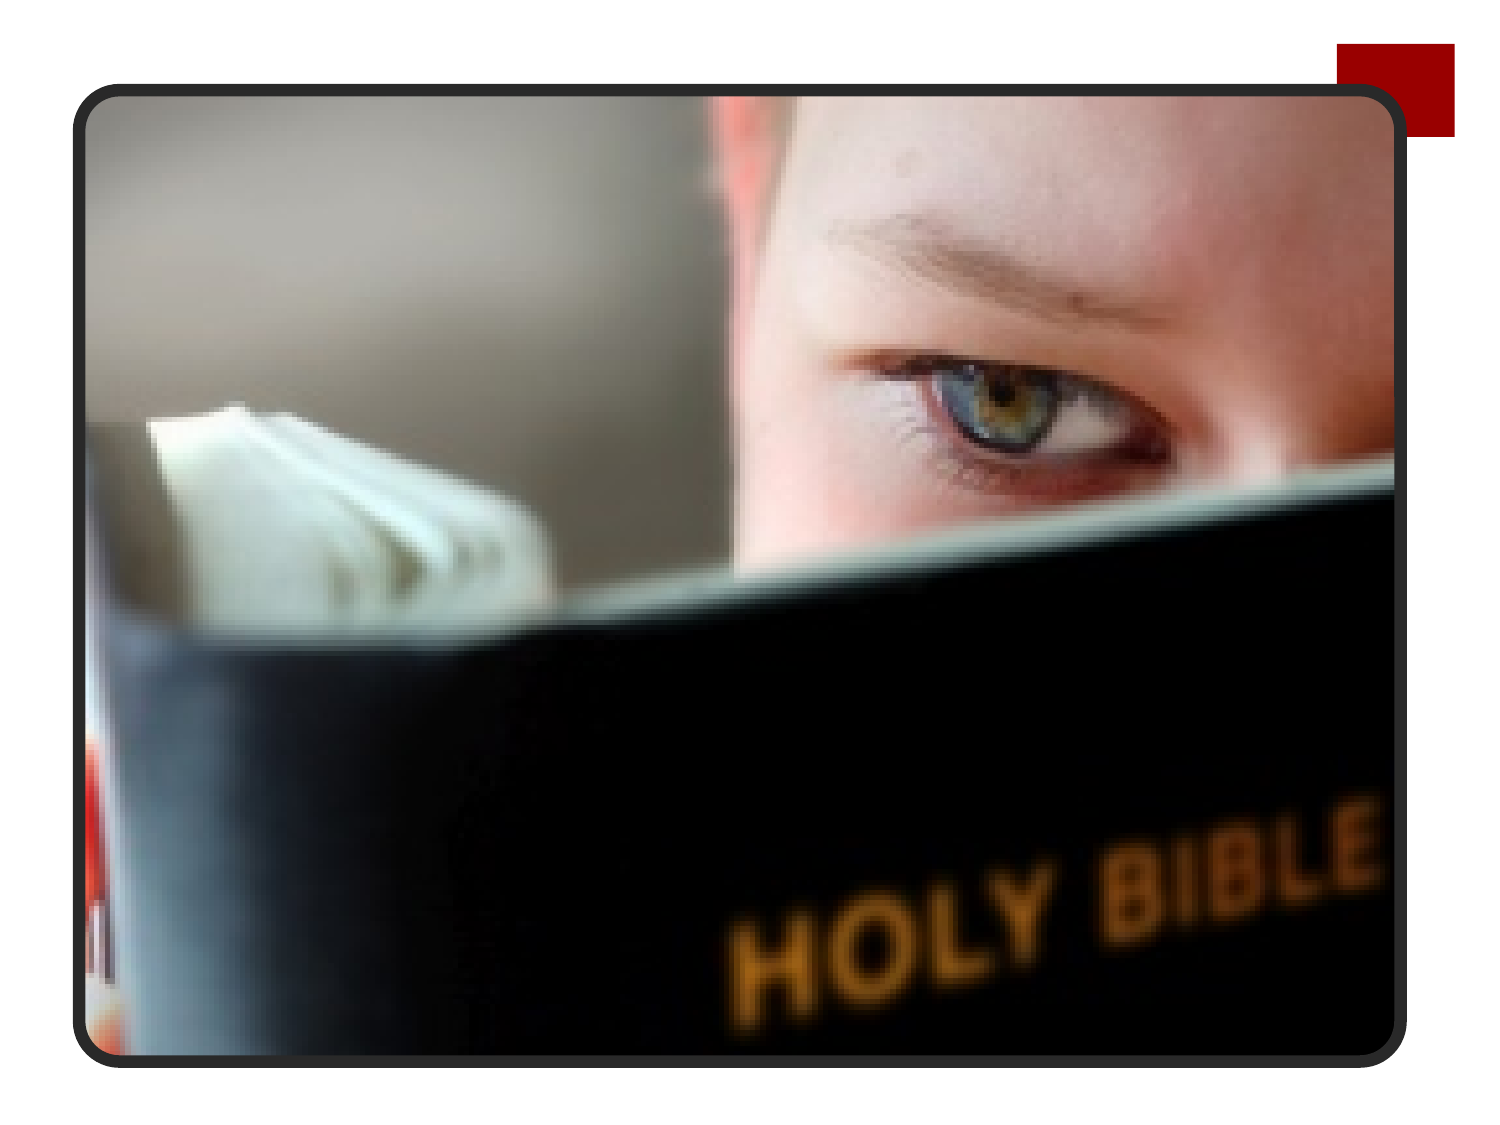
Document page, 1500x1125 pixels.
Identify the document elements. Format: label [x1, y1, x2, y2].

picture [78, 89, 1402, 1063]
